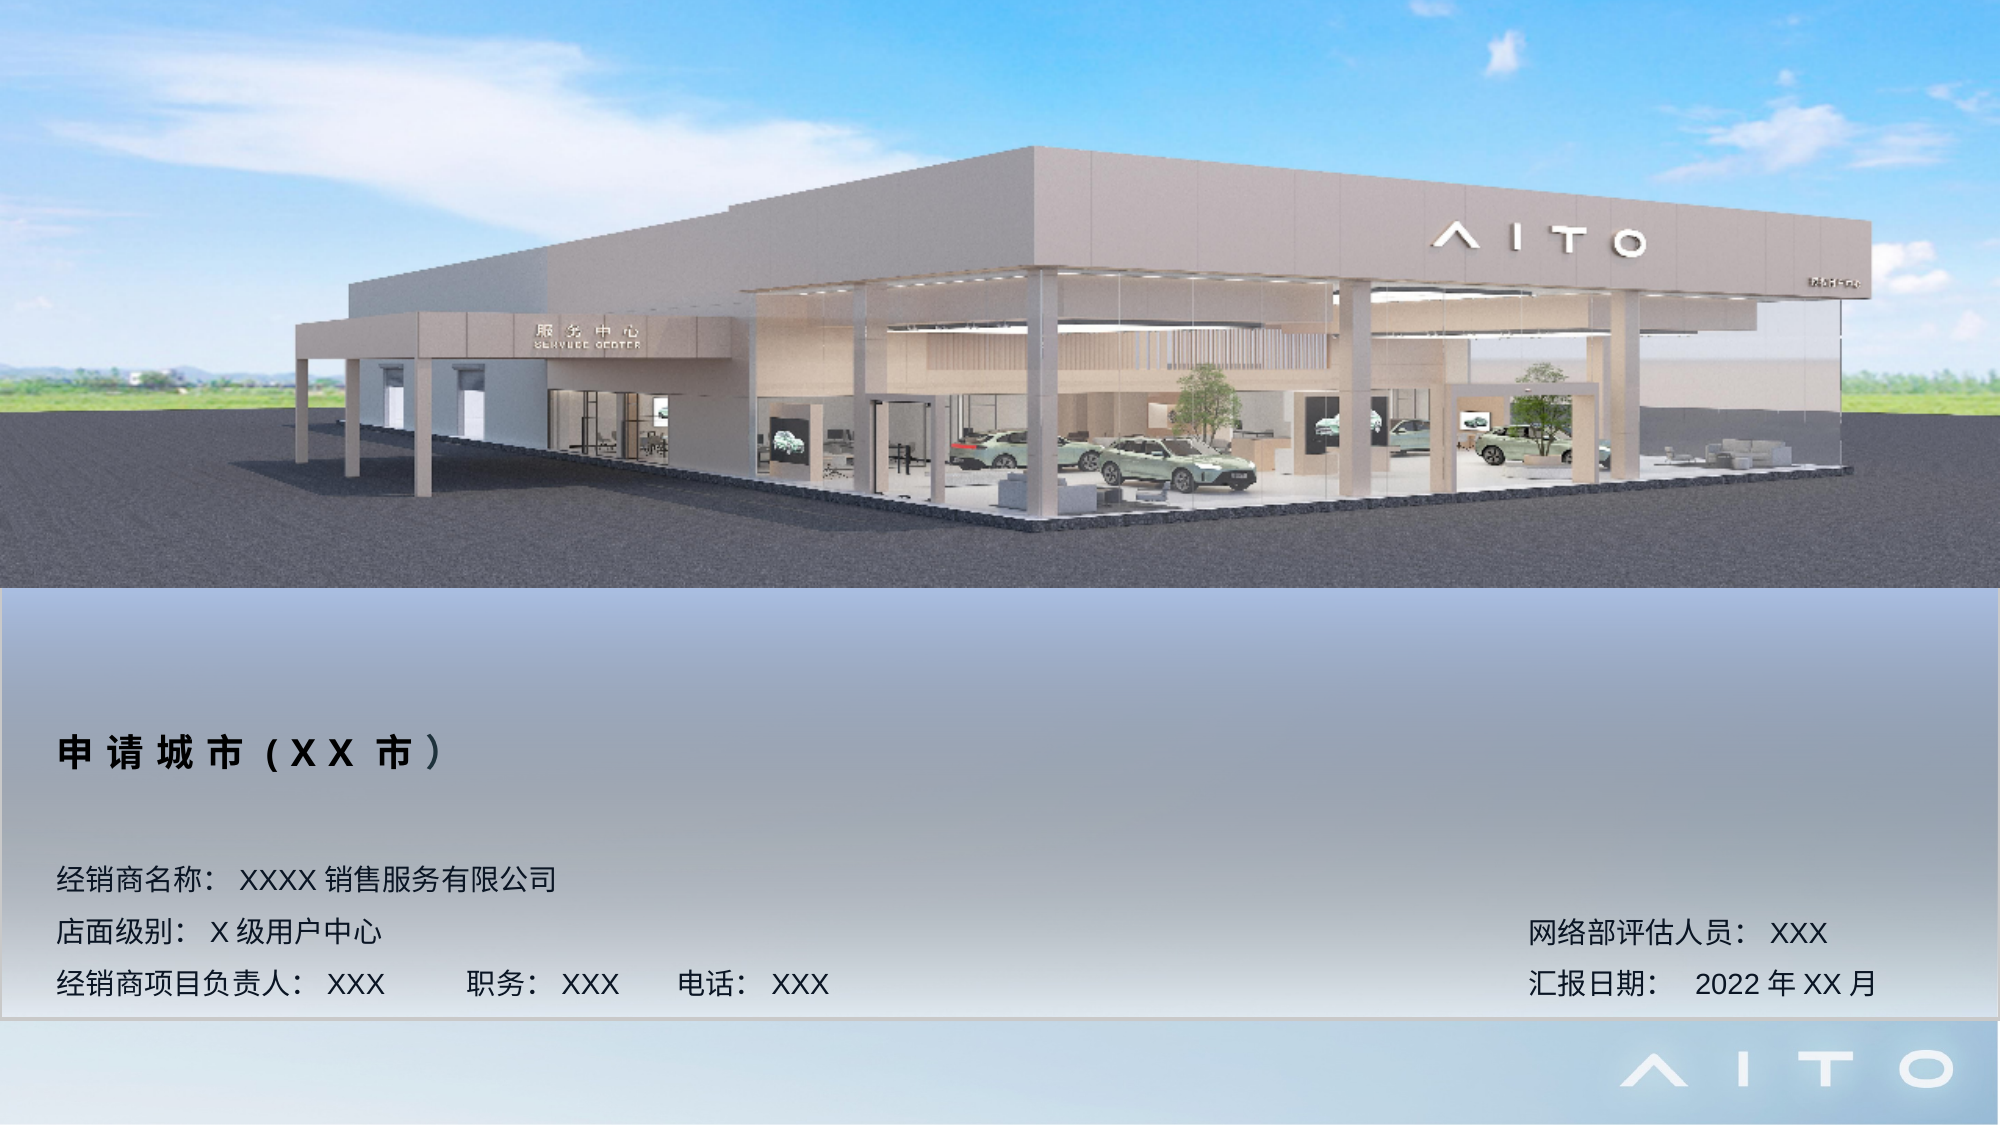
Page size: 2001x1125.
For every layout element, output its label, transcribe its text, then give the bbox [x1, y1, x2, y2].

text_box 申请城市(XX市） [41, 722, 1139, 782]
text_box 经销商项目负责人：XXX [41, 957, 452, 1008]
text_box 职务：XXX 电话：XXX [452, 957, 969, 1008]
picture [0, 0, 2000, 588]
text_box [0, 588, 2000, 1021]
picture [0, 1021, 2000, 1125]
text_box 汇报日期： 2022年XX月 [1513, 957, 2000, 1008]
text_box 网络部评估人员：XXX [1513, 906, 1879, 957]
text_box 经销商名称：XXXX销售服务有限公司 店面级别：X级用户中心 [41, 836, 969, 956]
